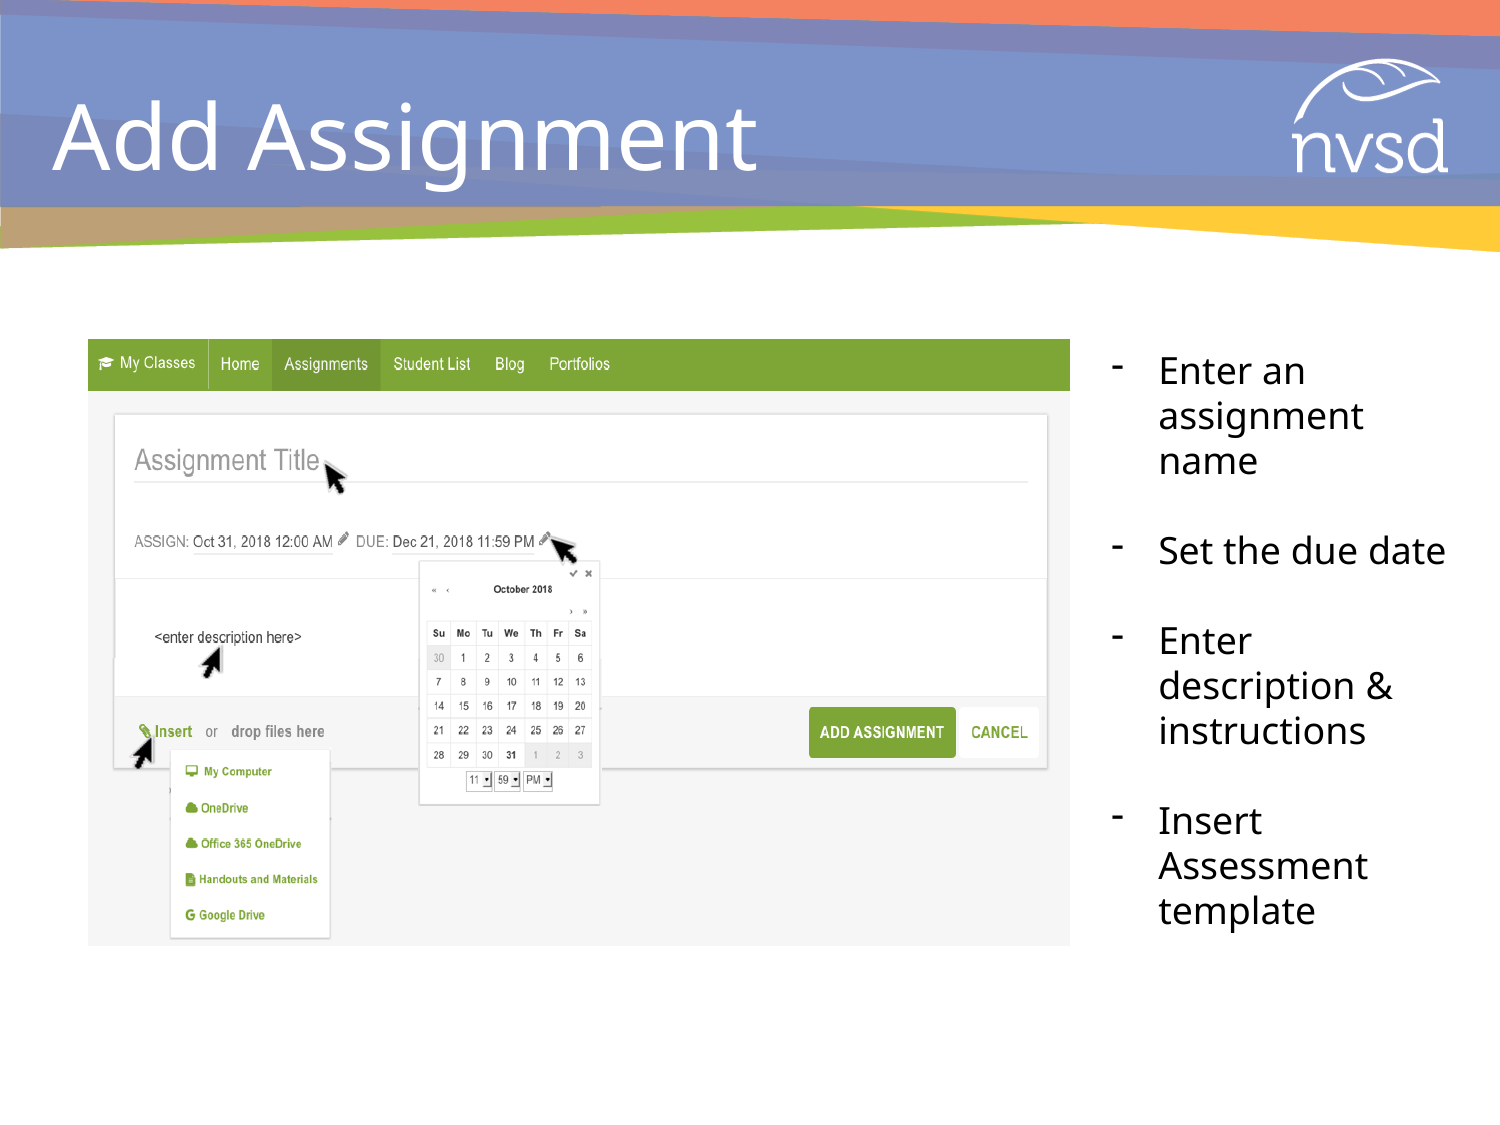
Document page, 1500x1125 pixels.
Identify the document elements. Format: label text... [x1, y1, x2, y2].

picture [0, 0, 1500, 1125]
text_box Enter an assignment name Set the due date Enter description & instructions Insert Assessment template [1096, 339, 1471, 940]
title Add Assignment [37, 67, 1290, 218]
